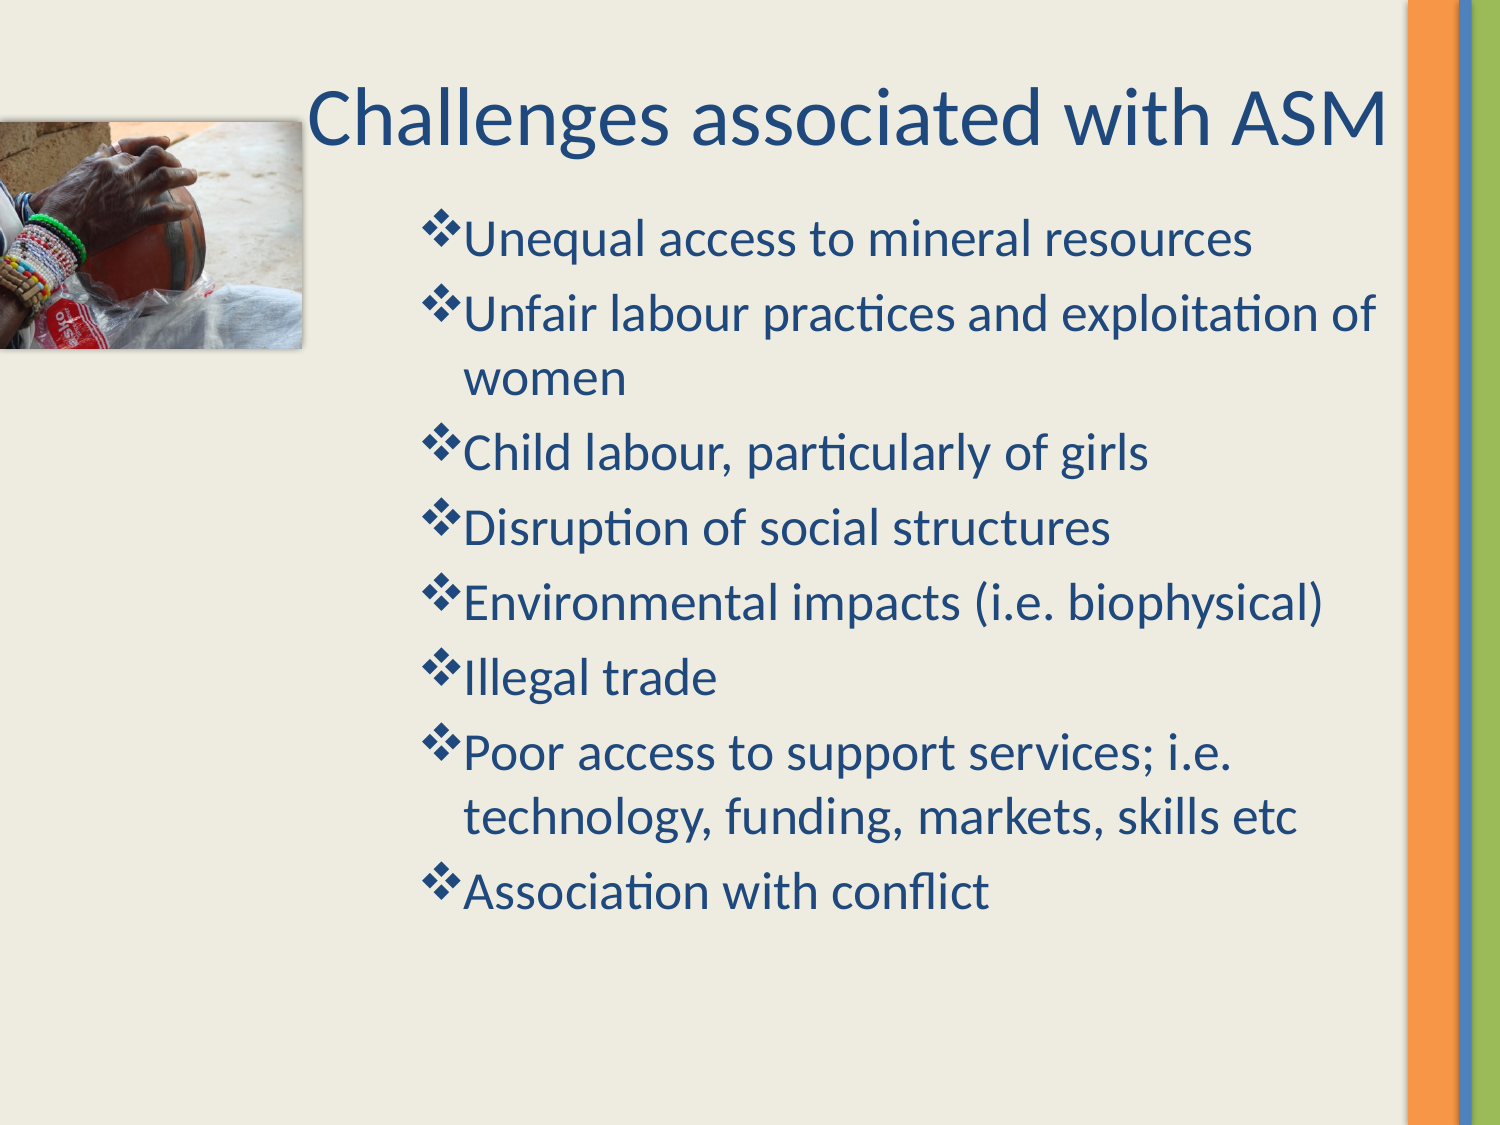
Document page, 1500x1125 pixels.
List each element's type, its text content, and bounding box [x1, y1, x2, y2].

text_box Challenges associated with ASM [292, 46, 1430, 164]
list Unequal access to mineral resources Unfair labour practices and exploitation of women Child labour, particularly of girls Disruption of social structures Environmental impacts (i.e. biophysical) Illegal trade Poor access to support services; i.e. technology, funding, markets, skills etc Association with conflict [328, 187, 1407, 950]
picture [0, 122, 302, 349]
